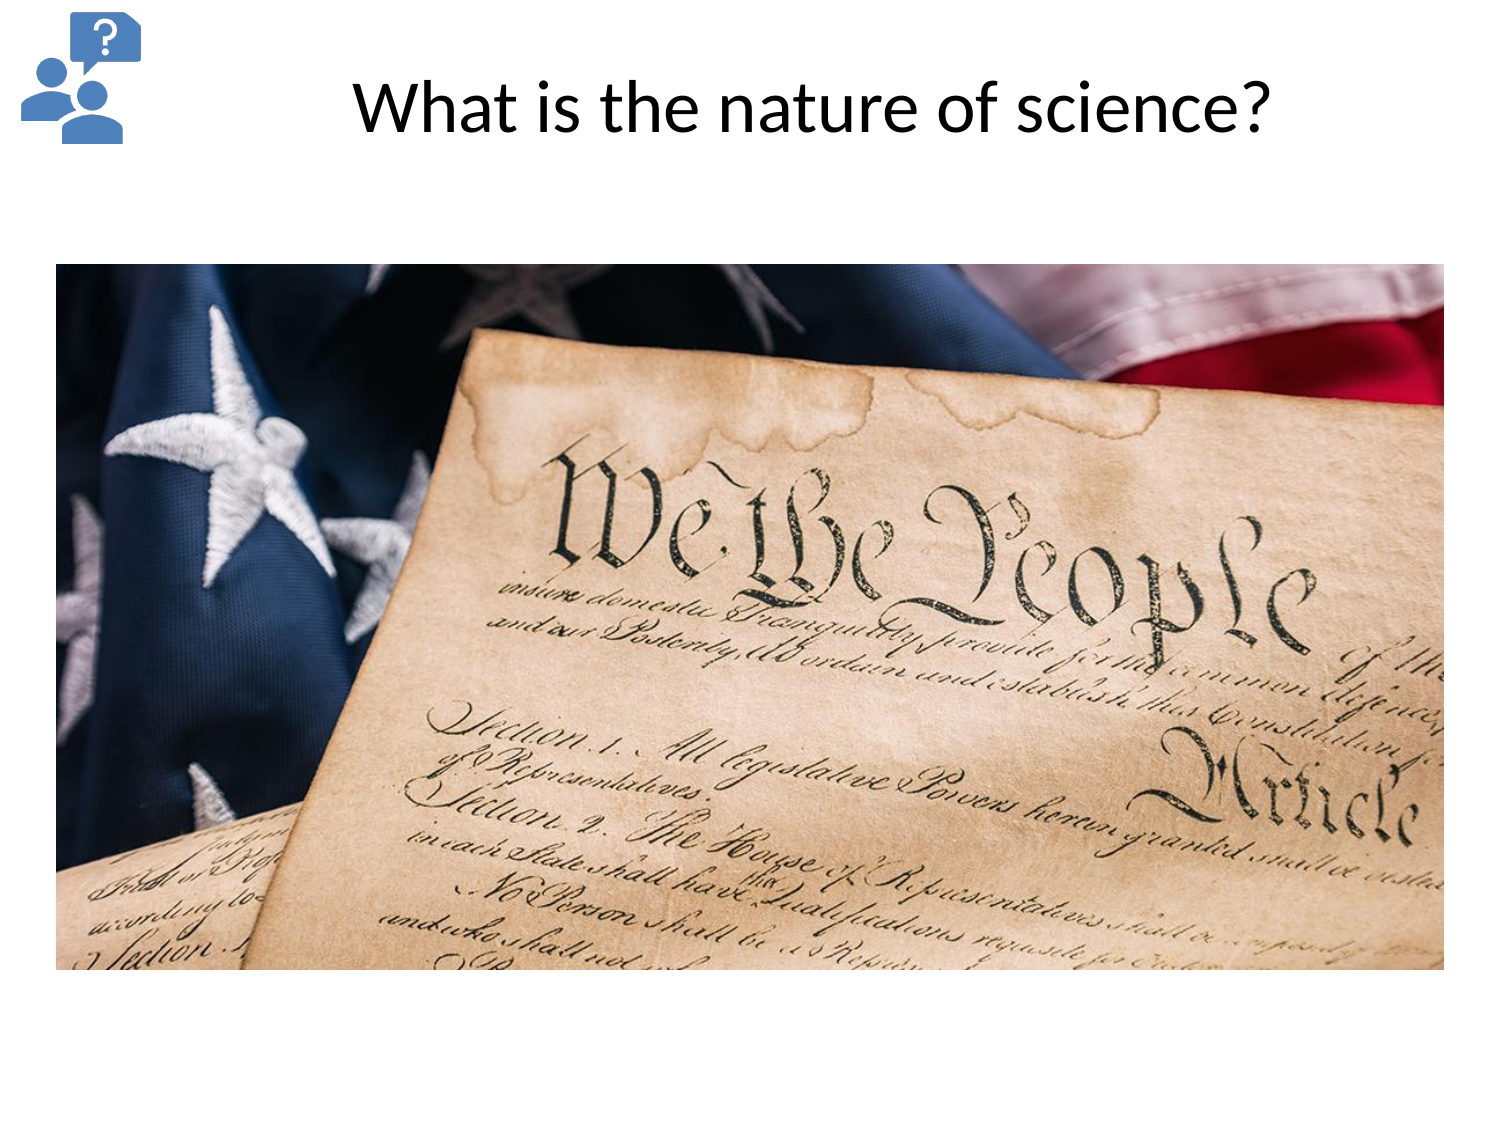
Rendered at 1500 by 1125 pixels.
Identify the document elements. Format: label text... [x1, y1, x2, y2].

text_box What is the nature of science? [173, 50, 1454, 156]
picture [56, 264, 1444, 970]
text_box [0, 0, 162, 157]
